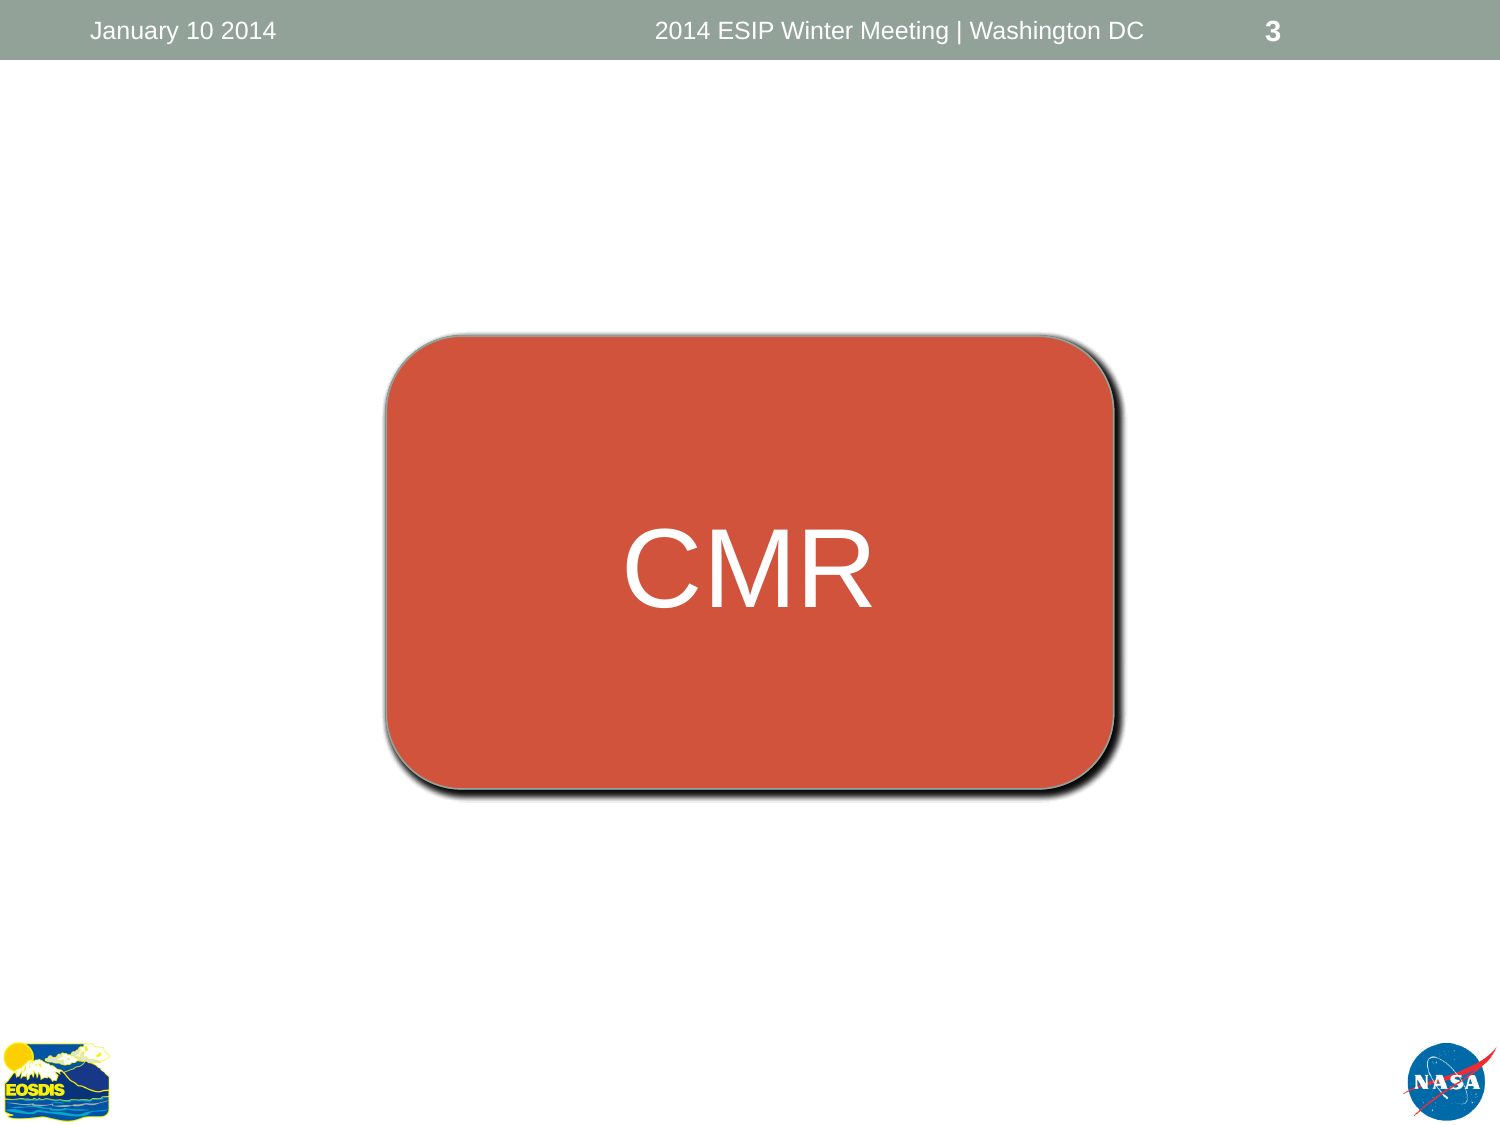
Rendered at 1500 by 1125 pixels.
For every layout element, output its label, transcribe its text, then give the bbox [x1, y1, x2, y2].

text_box CMR [385, 335, 1115, 790]
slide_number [75, 3, 550, 57]
picture [0, 1038, 114, 1125]
picture [1403, 1043, 1500, 1125]
footer 2014 ESIP Winter Meeting | Washington DC [562, 3, 1238, 57]
slide_number 3 [1250, 3, 1425, 57]
